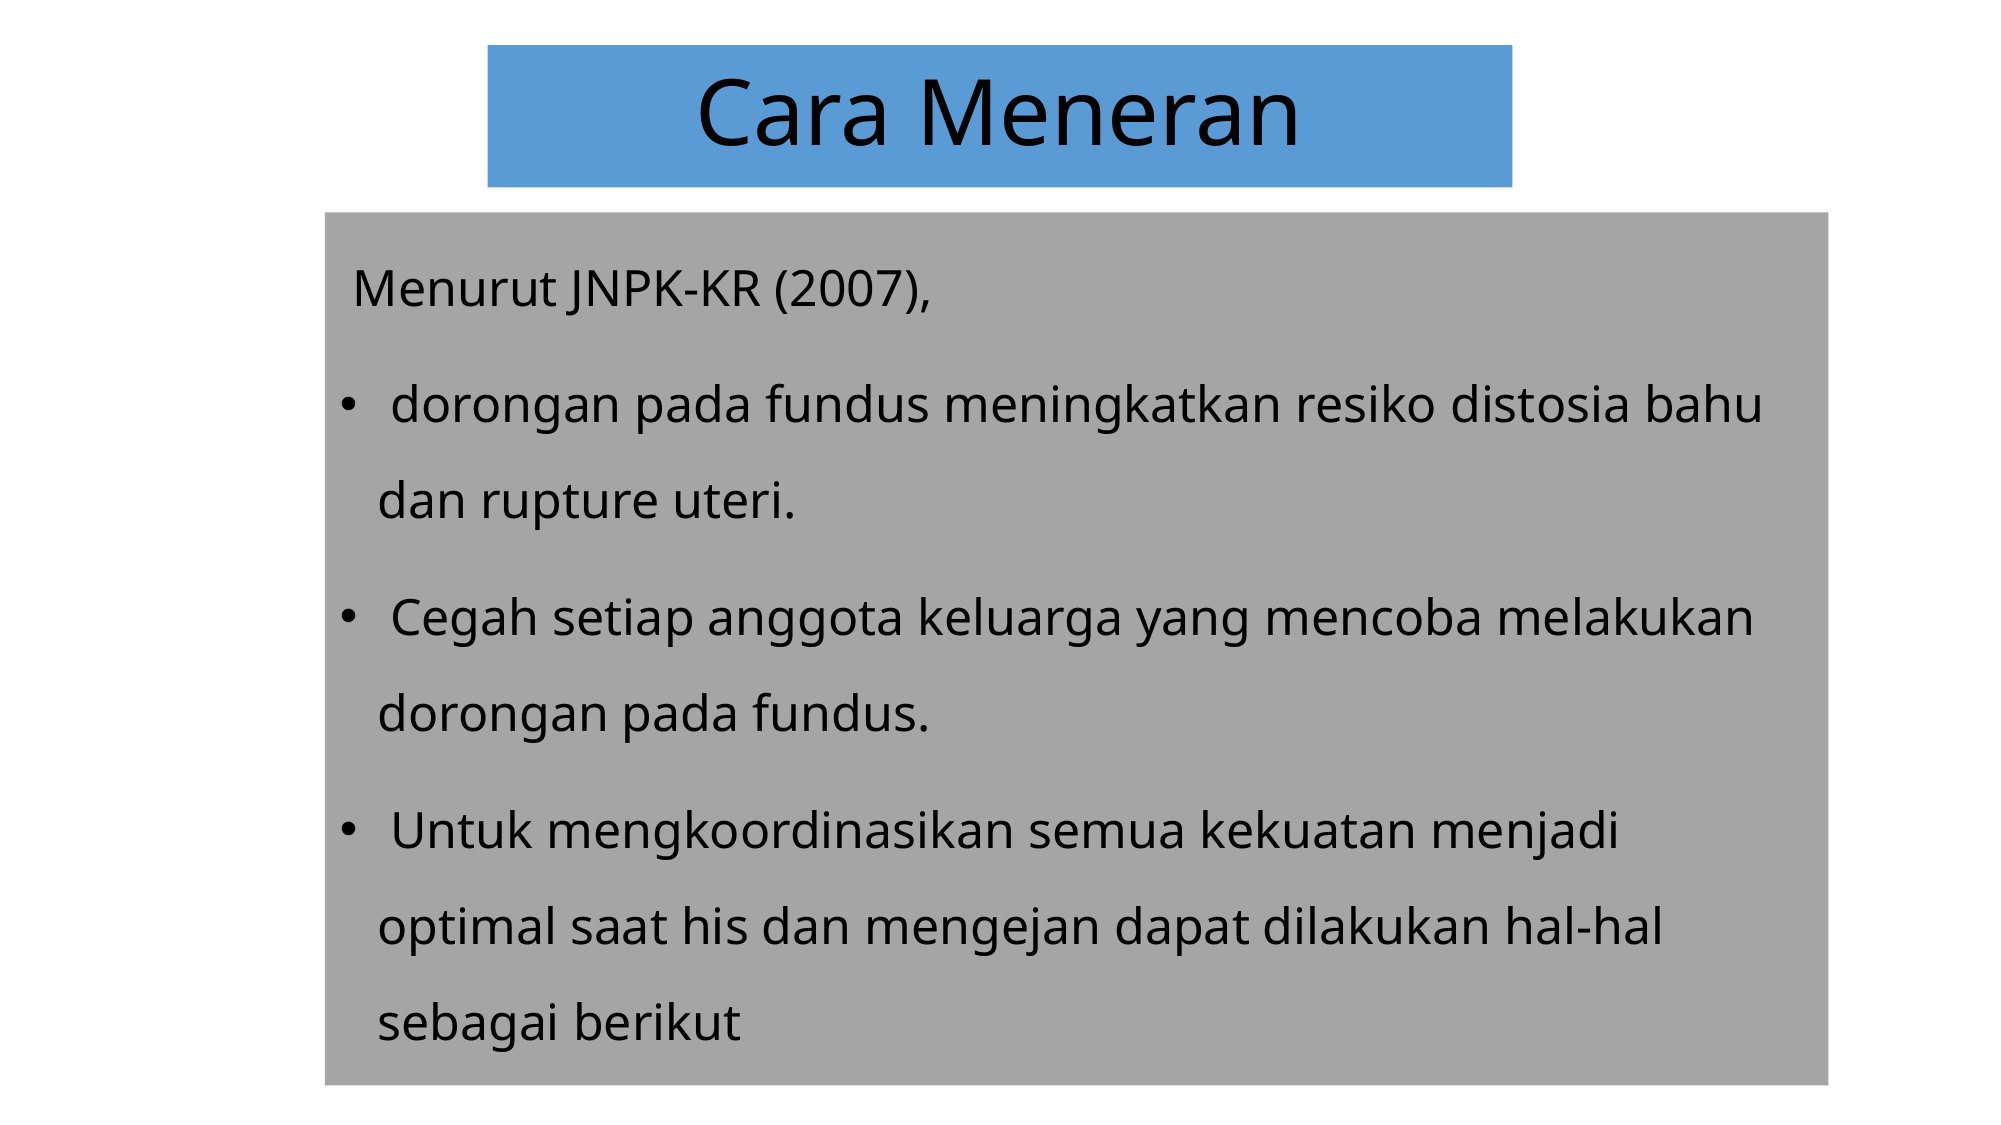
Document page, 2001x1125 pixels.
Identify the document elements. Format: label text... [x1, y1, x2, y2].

list Menurut JNPK-KR (2007), dorongan pada fundus meningkatkan resiko distosia bahu dan rupture uteri. Cegah setiap anggota keluarga yang mencoba melakukan dorongan pada fundus. Untuk mengkoordinasikan semua kekuatan menjadi optimal saat his dan mengejan dapat dilakukan hal-hal sebagai berikut [324, 212, 1829, 1086]
title Cara Meneran [487, 45, 1513, 188]
